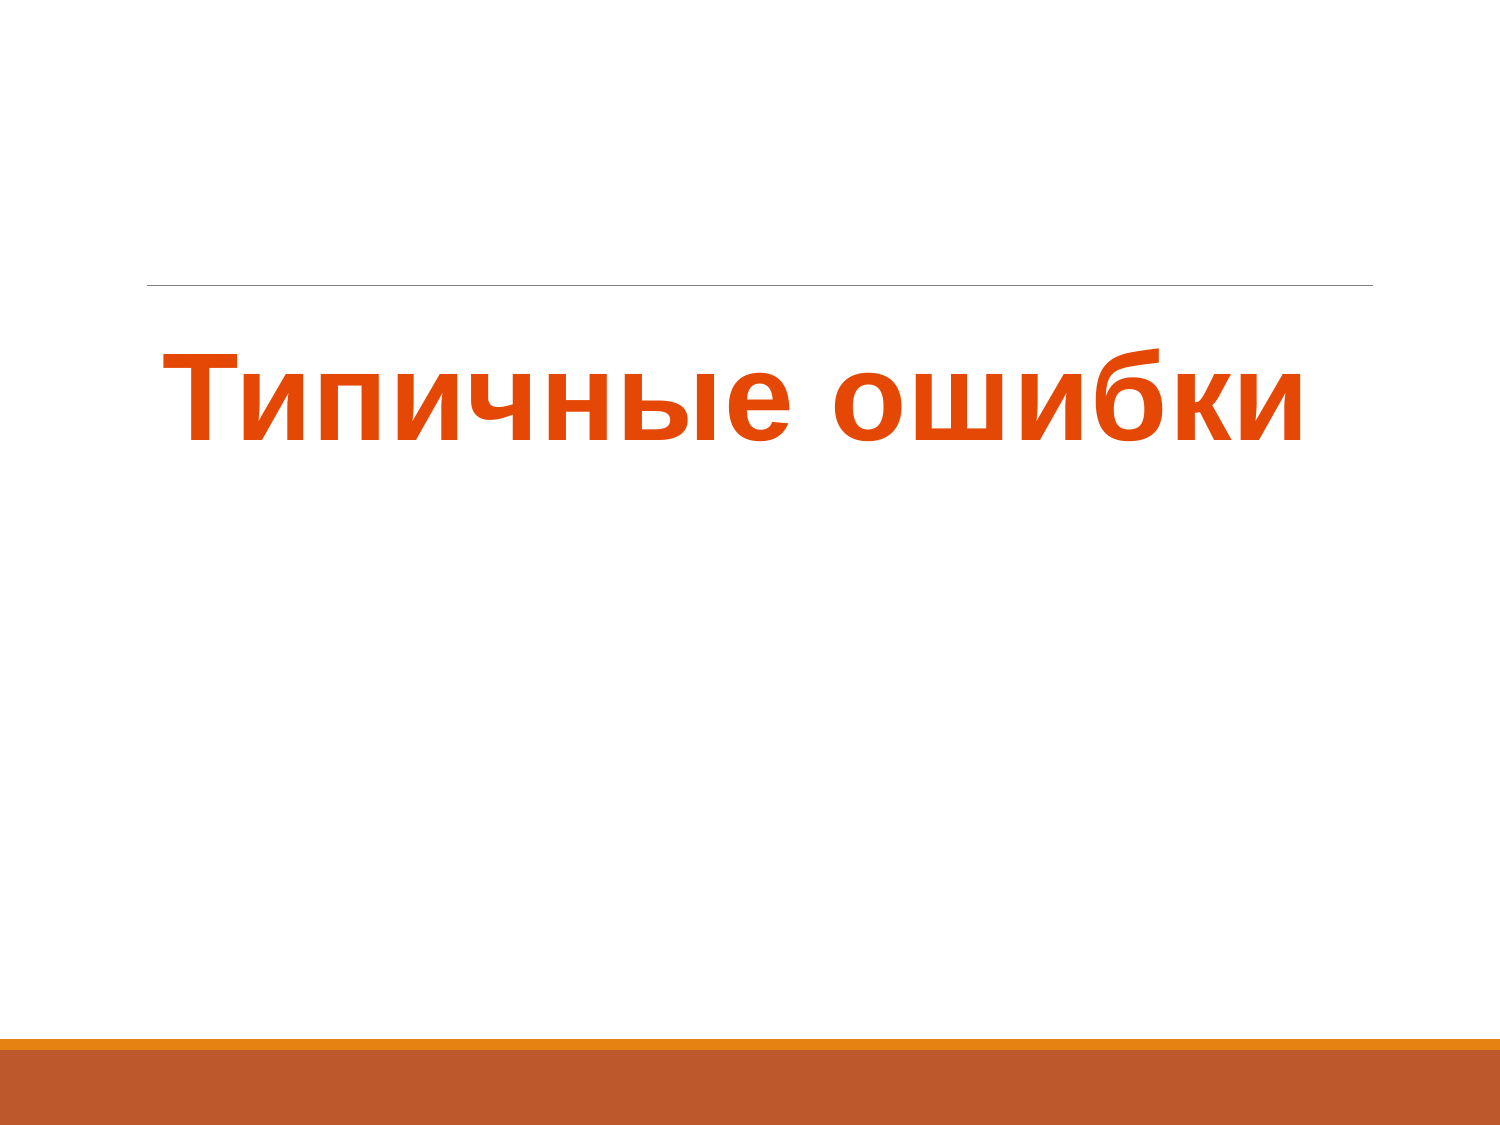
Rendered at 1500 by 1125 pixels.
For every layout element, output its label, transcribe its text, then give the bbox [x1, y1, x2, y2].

title Типичные ошибки [147, 385, 1386, 624]
